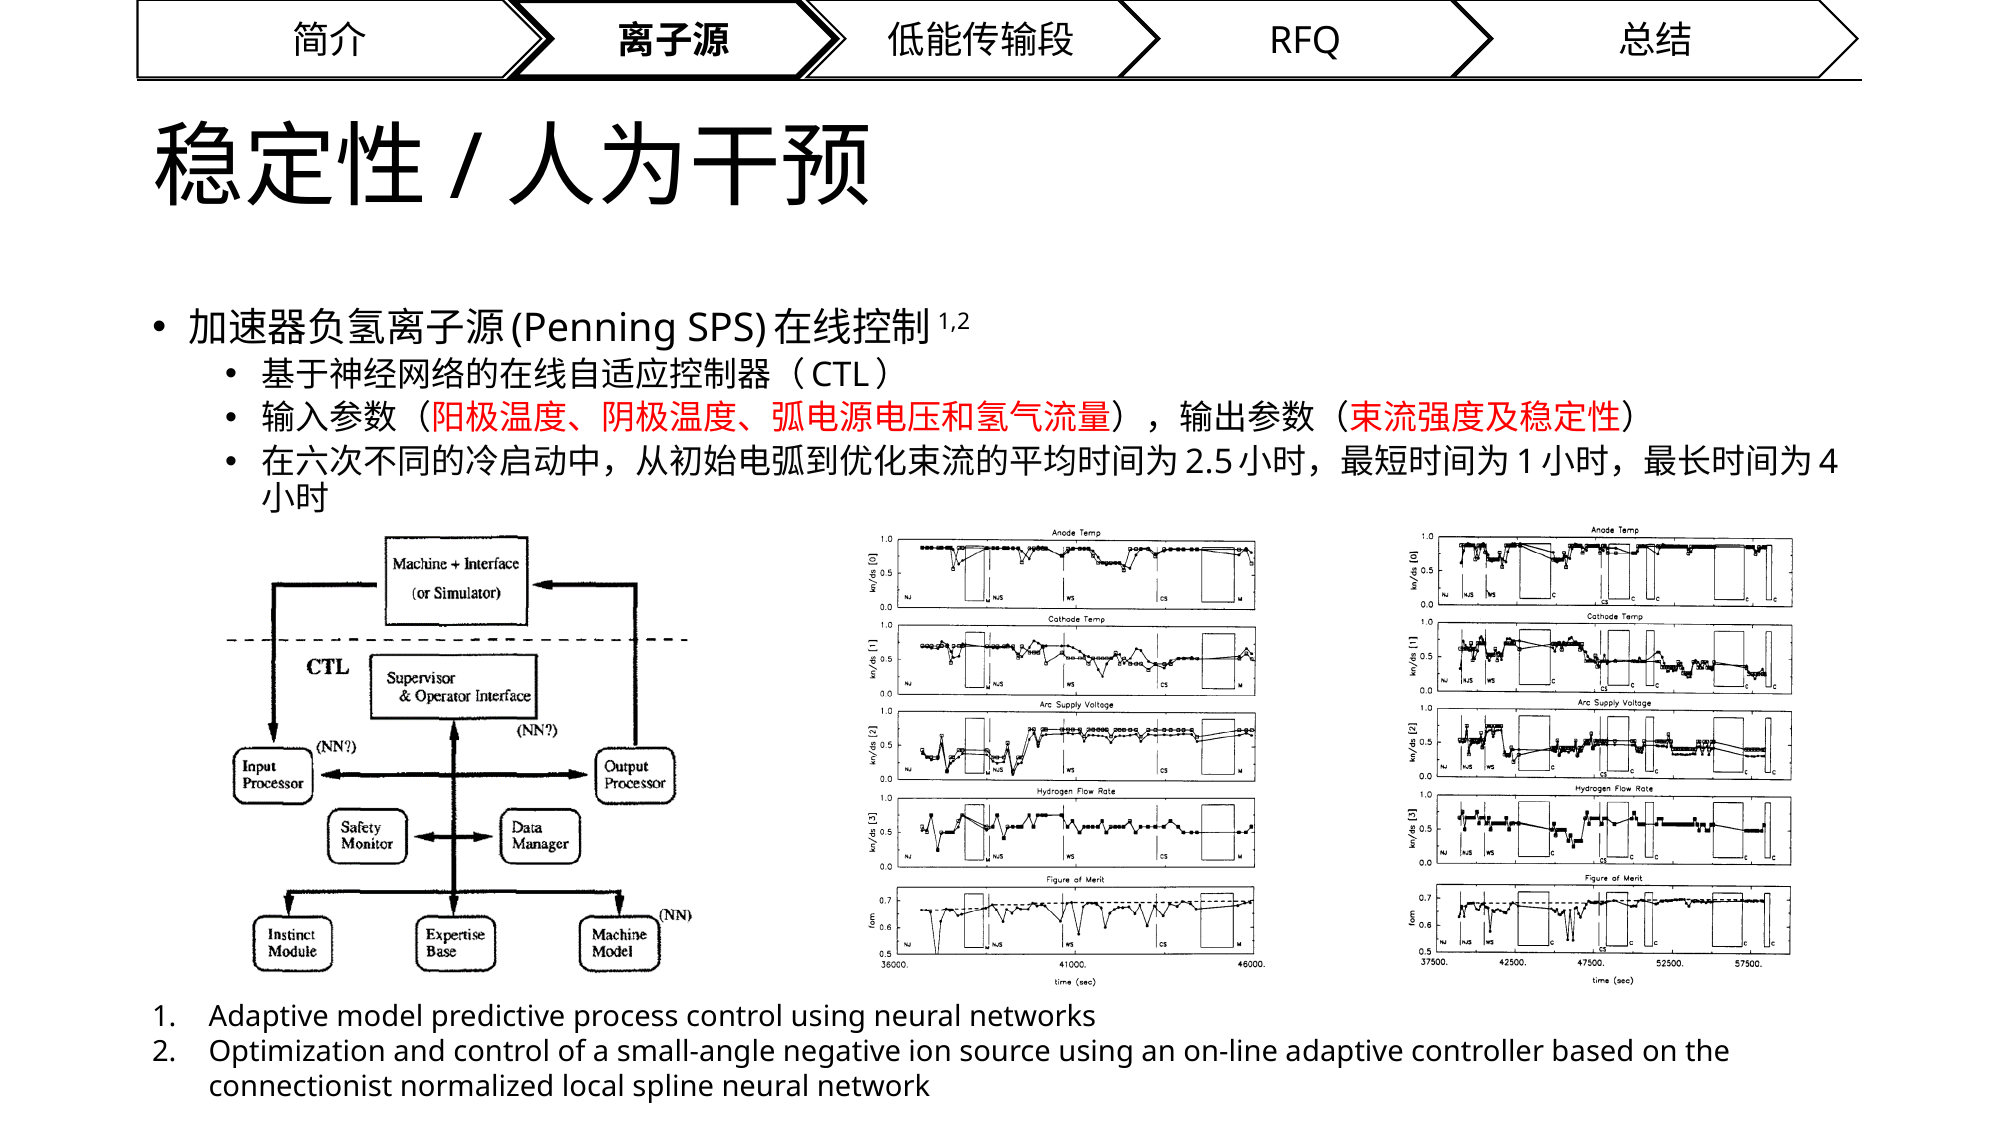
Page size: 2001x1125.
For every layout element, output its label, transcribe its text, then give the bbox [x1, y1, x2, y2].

text_box 总结 [1451, 0, 1859, 79]
picture [1402, 523, 1794, 988]
text_box Adaptive model predictive process control using neural networks Optimization and control of a small-angle negative ion source using an on-line adaptive controller based on the connectionist normalized local spline neural network [137, 989, 1863, 1110]
picture [862, 523, 1268, 988]
list 加速器负氢离子源(Penning SPS)在线控制1,2 基于神经网络的在线自适应控制器（CTL） 输入参数（阳极温度、阴极温度、弧电源电压和氢气流量），输出参数（束流强度及稳定性） 在六次不同的冷启动中，从初始电弧到优化束流的平均时间为2.5小时，最短时间为1小时，最长时间为4小时 [137, 299, 1863, 525]
text_box 离子源 [509, 0, 838, 79]
text_box RFQ [1118, 0, 1490, 79]
title 稳定性/人为干预 [137, 59, 1863, 278]
picture [221, 524, 698, 976]
text_box 低能传输段 [804, 0, 1157, 79]
text_box 简介 [136, 0, 543, 79]
